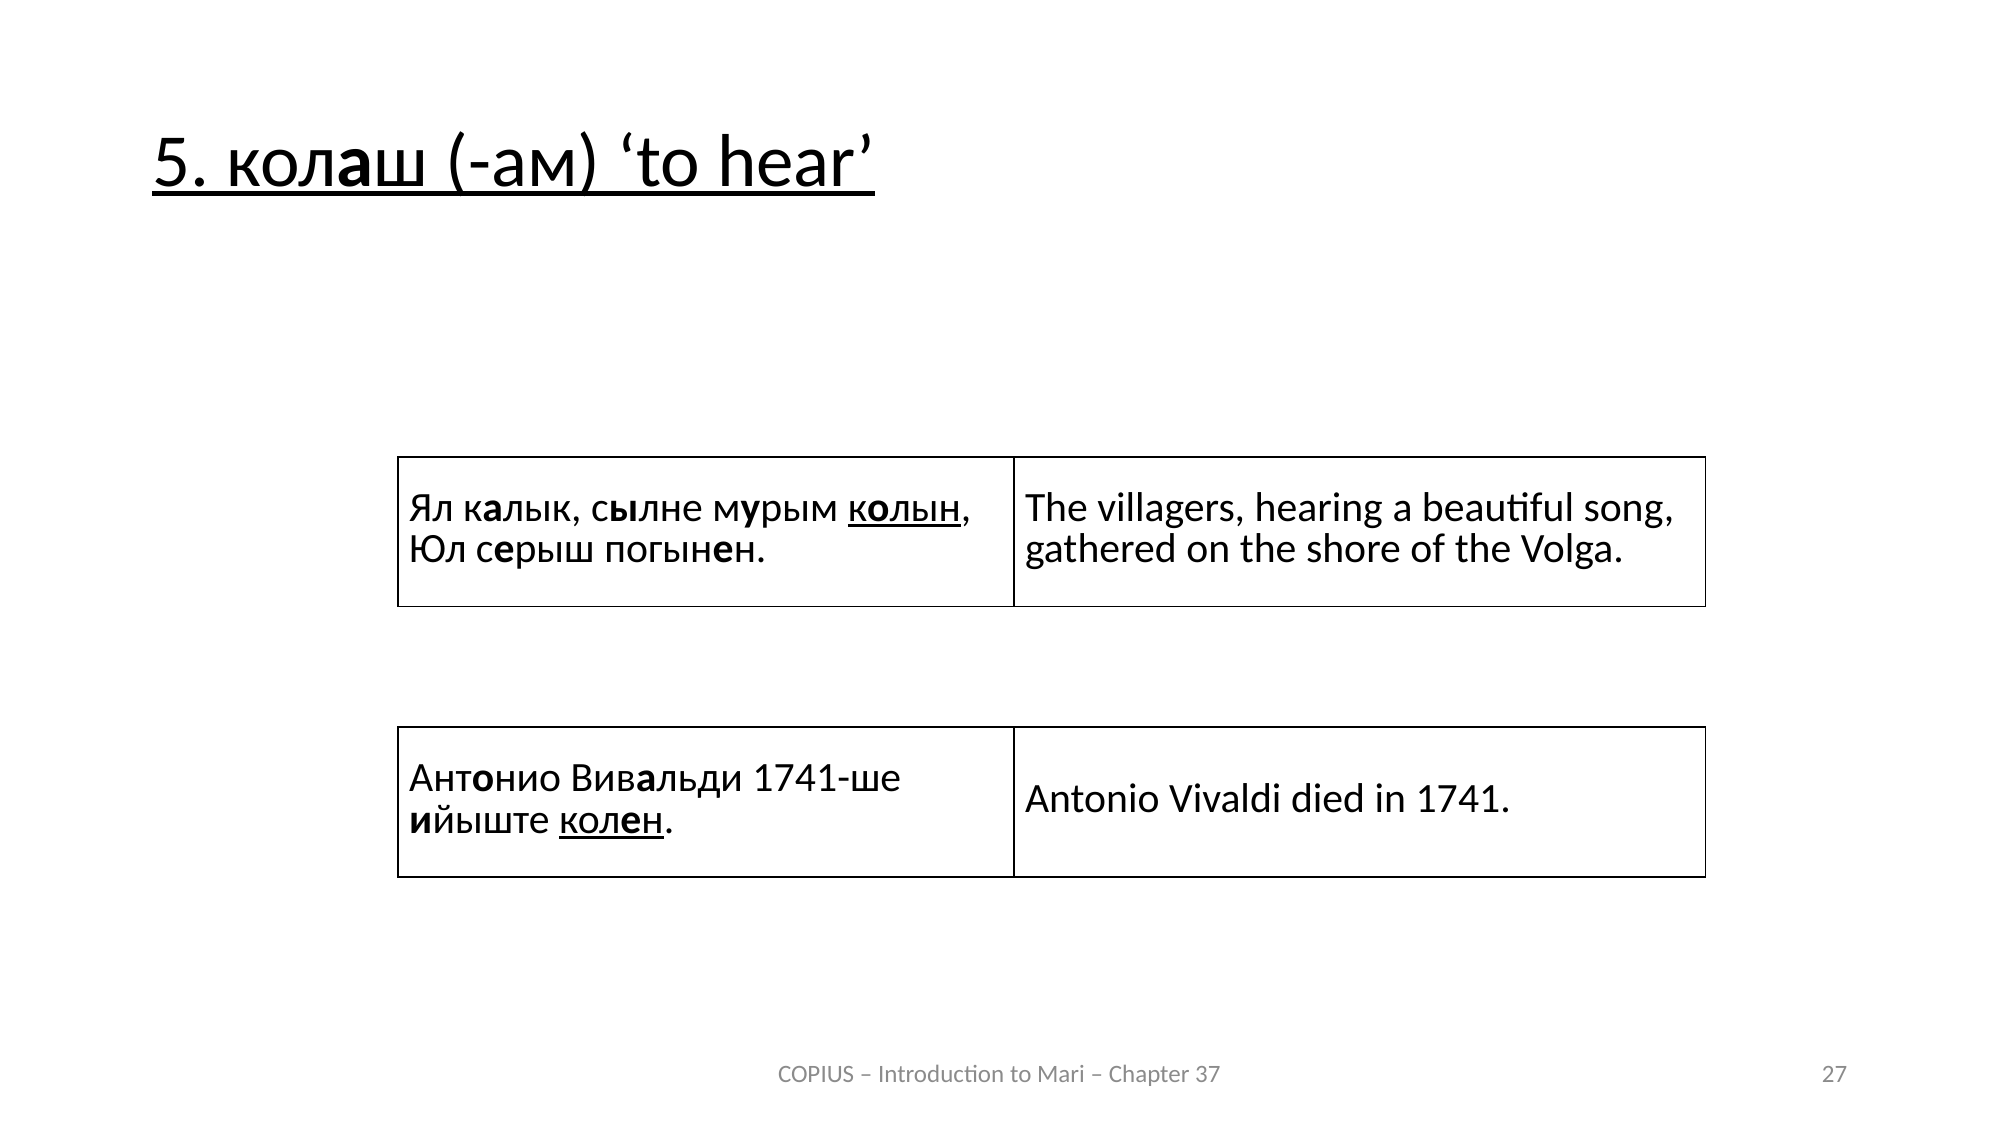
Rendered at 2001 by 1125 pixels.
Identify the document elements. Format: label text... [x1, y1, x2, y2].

table_header Antonio Vivaldi died in 1741. [1015, 728, 1705, 876]
table_header Ял калык, сылне мурым колын, Юл серыш погынен. [399, 458, 1013, 606]
slide_number 27 [1412, 1042, 1863, 1103]
footer COPIUS – Introduction to Mari – Chapter 37 [662, 1042, 1338, 1103]
table_header Антонио Вивальди 1741-ше ийыште колен. [399, 728, 1013, 876]
list 5. колаш (-ам) ‘to hear’ [137, 113, 2000, 239]
table_header The villagers, hearing a beautiful song, gathered on the shore of the Volga. [1015, 458, 1705, 606]
